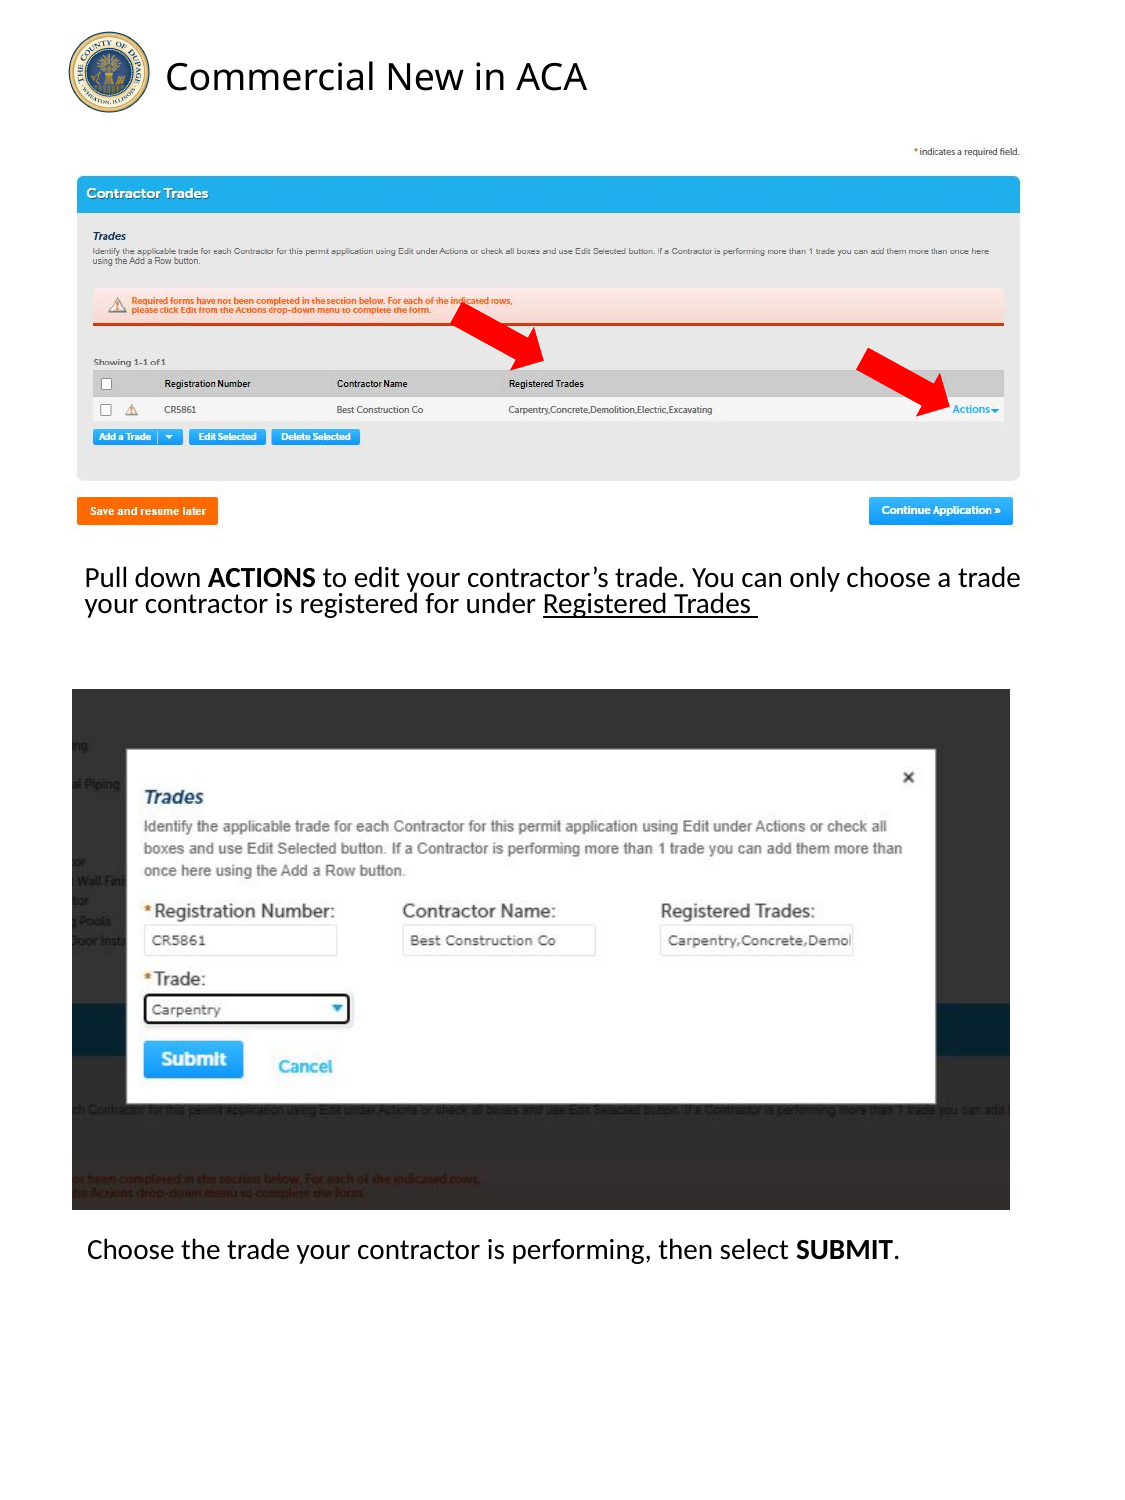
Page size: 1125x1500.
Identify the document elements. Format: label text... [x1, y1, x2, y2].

list Pull down ACTIONS to edit your contractor’s trade. You can only choose a trade your contractor is registered for under Registered Trades [69, 559, 1064, 691]
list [72, 689, 1010, 1210]
list Choose the trade your contractor is performing, then select SUBMIT. [72, 1231, 1066, 1363]
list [49, 137, 1046, 536]
picture [68, 31, 150, 113]
